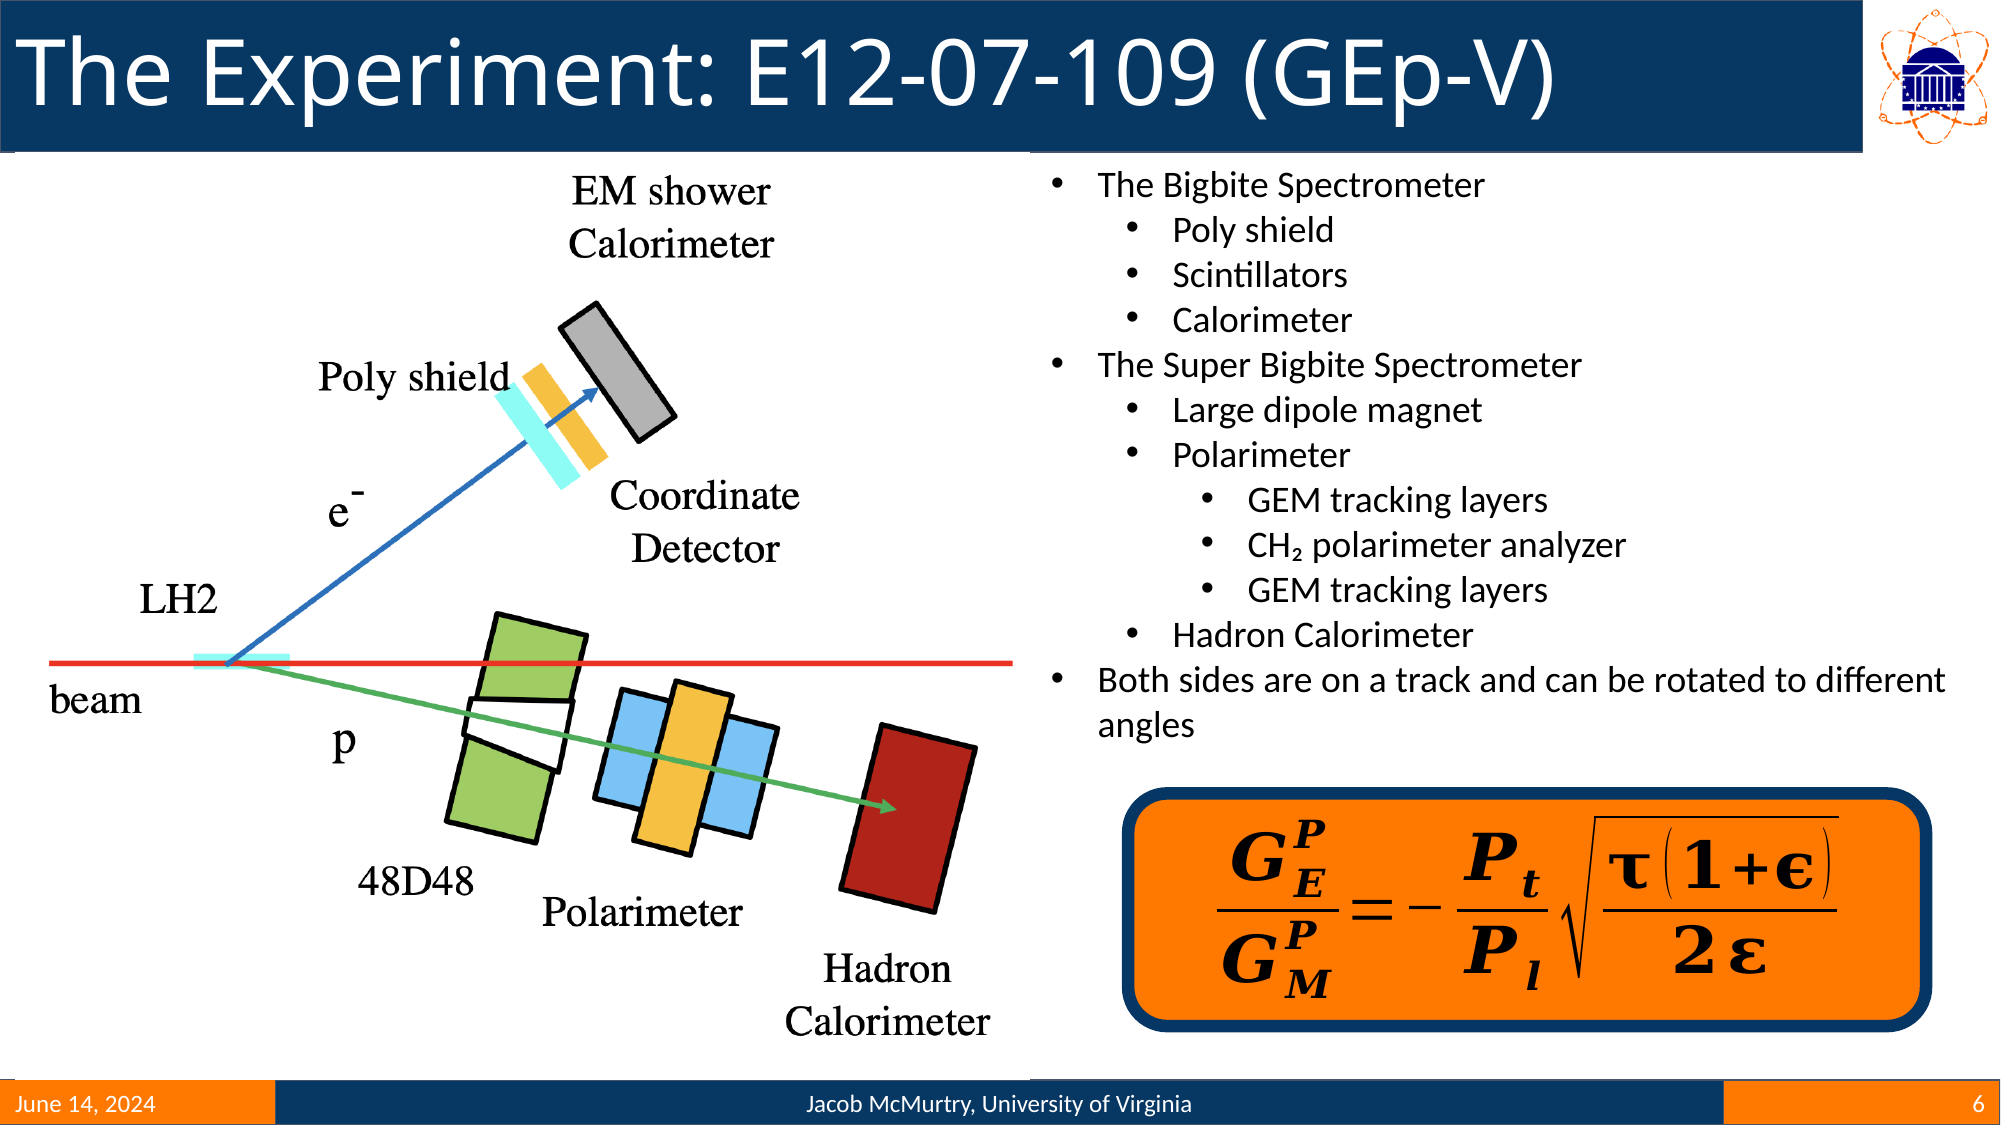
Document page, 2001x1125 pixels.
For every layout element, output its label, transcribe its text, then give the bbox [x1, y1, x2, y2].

text_box [1127, 792, 1928, 1028]
footer Jacob McMurtry, University of Virginia [662, 1079, 1338, 1125]
slide_number 6 [1723, 1079, 2000, 1125]
text_box The Bigbite Spectrometer Poly shield Scintillators Calorimeter The Super Bigbite Spectrometer Large dipole magnet Polarimeter GEM tracking layers CH₂ polarimeter analyzer GEM tracking layers Hadron Calorimeter Both sides are on a track and can be rotated to different angles [1036, 152, 2000, 752]
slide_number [0, 1079, 450, 1125]
picture [1866, 0, 2000, 152]
title The Experiment: E12-07-109 (GEp-V) [0, 0, 1863, 153]
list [15, 152, 1030, 1080]
